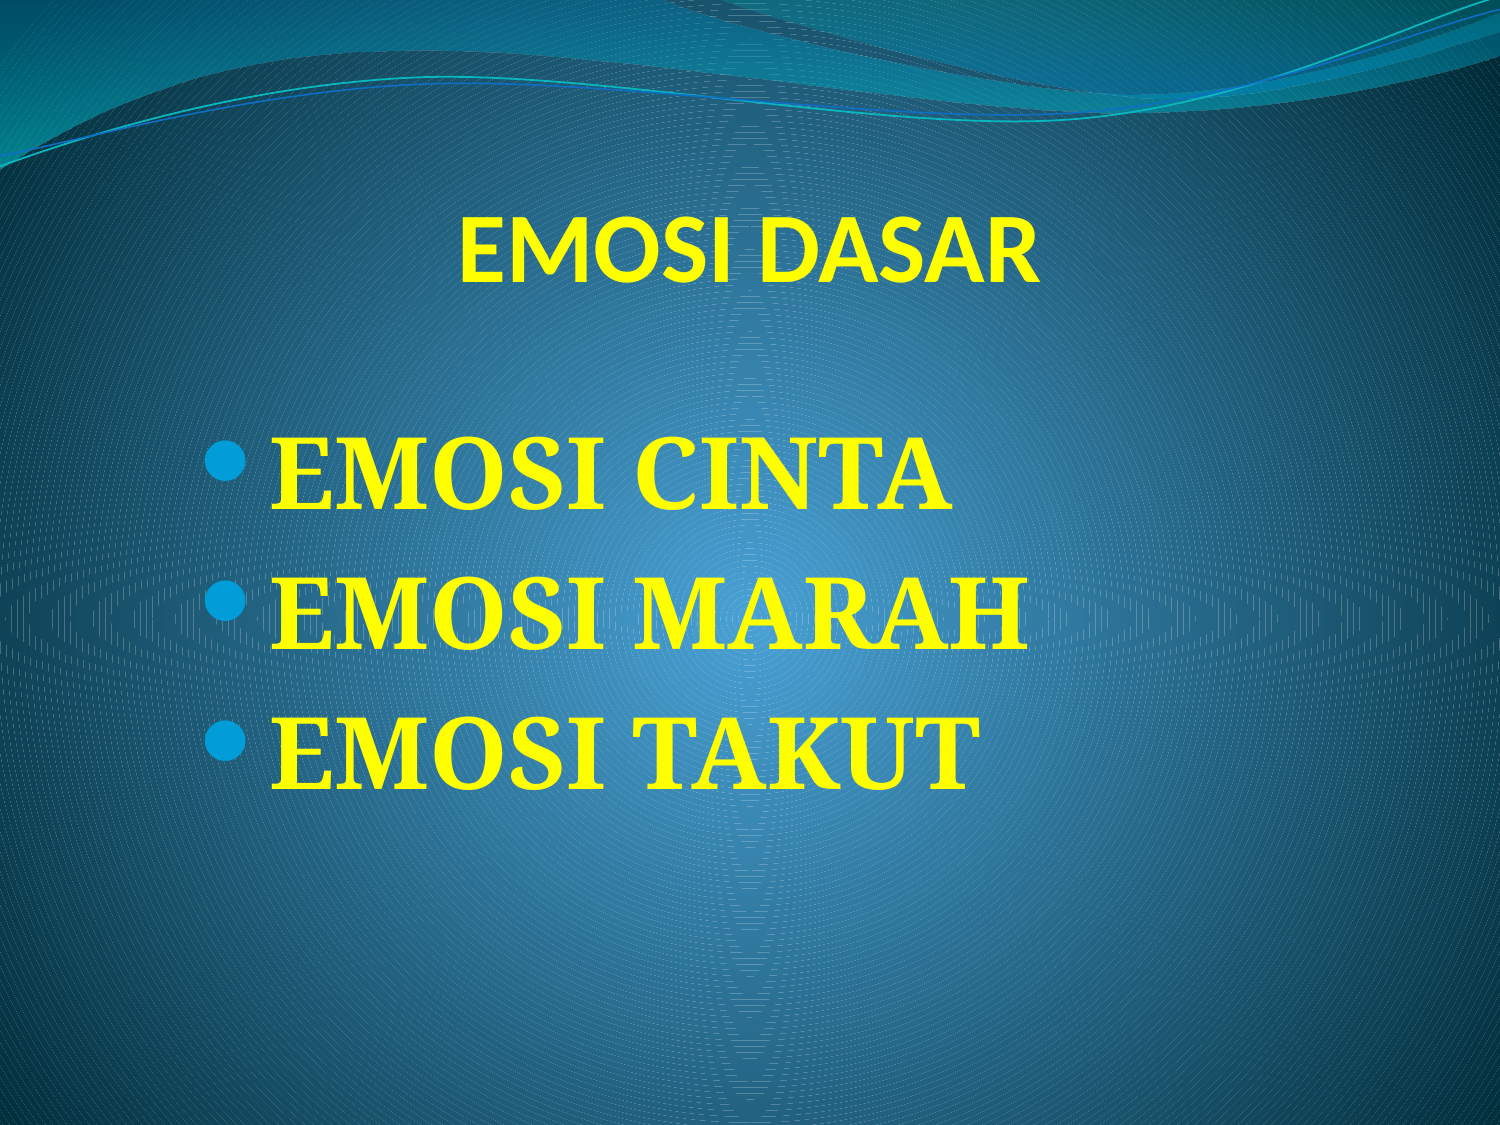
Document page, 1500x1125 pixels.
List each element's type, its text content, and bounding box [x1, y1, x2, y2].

list EMOSI CINTA EMOSI MARAH EMOSI TAKUT [75, 317, 1425, 1038]
title EMOSI DASAR [75, 115, 1425, 303]
